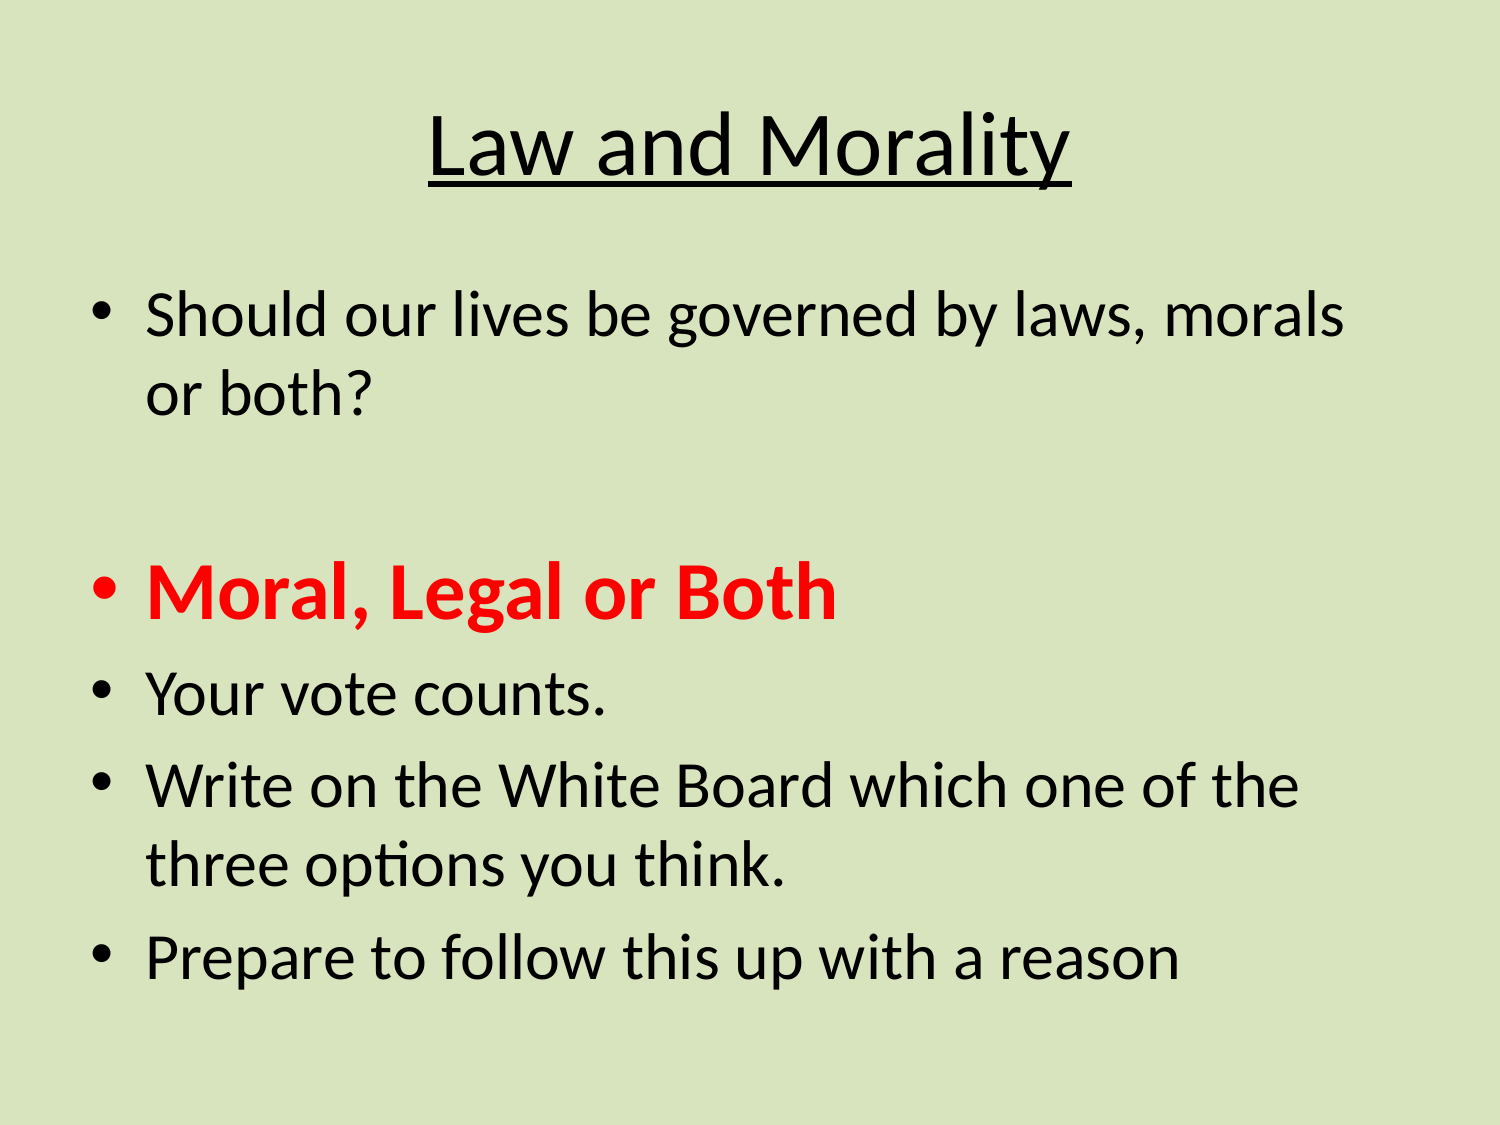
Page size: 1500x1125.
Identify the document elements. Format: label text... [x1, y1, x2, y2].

title Law and Morality [75, 45, 1425, 233]
list Should our lives be governed by laws, morals or both? Moral, Legal or Both Your vote counts. Write on the White Board which one of the three options you think. Prepare to follow this up with a reason [75, 262, 1425, 1005]
